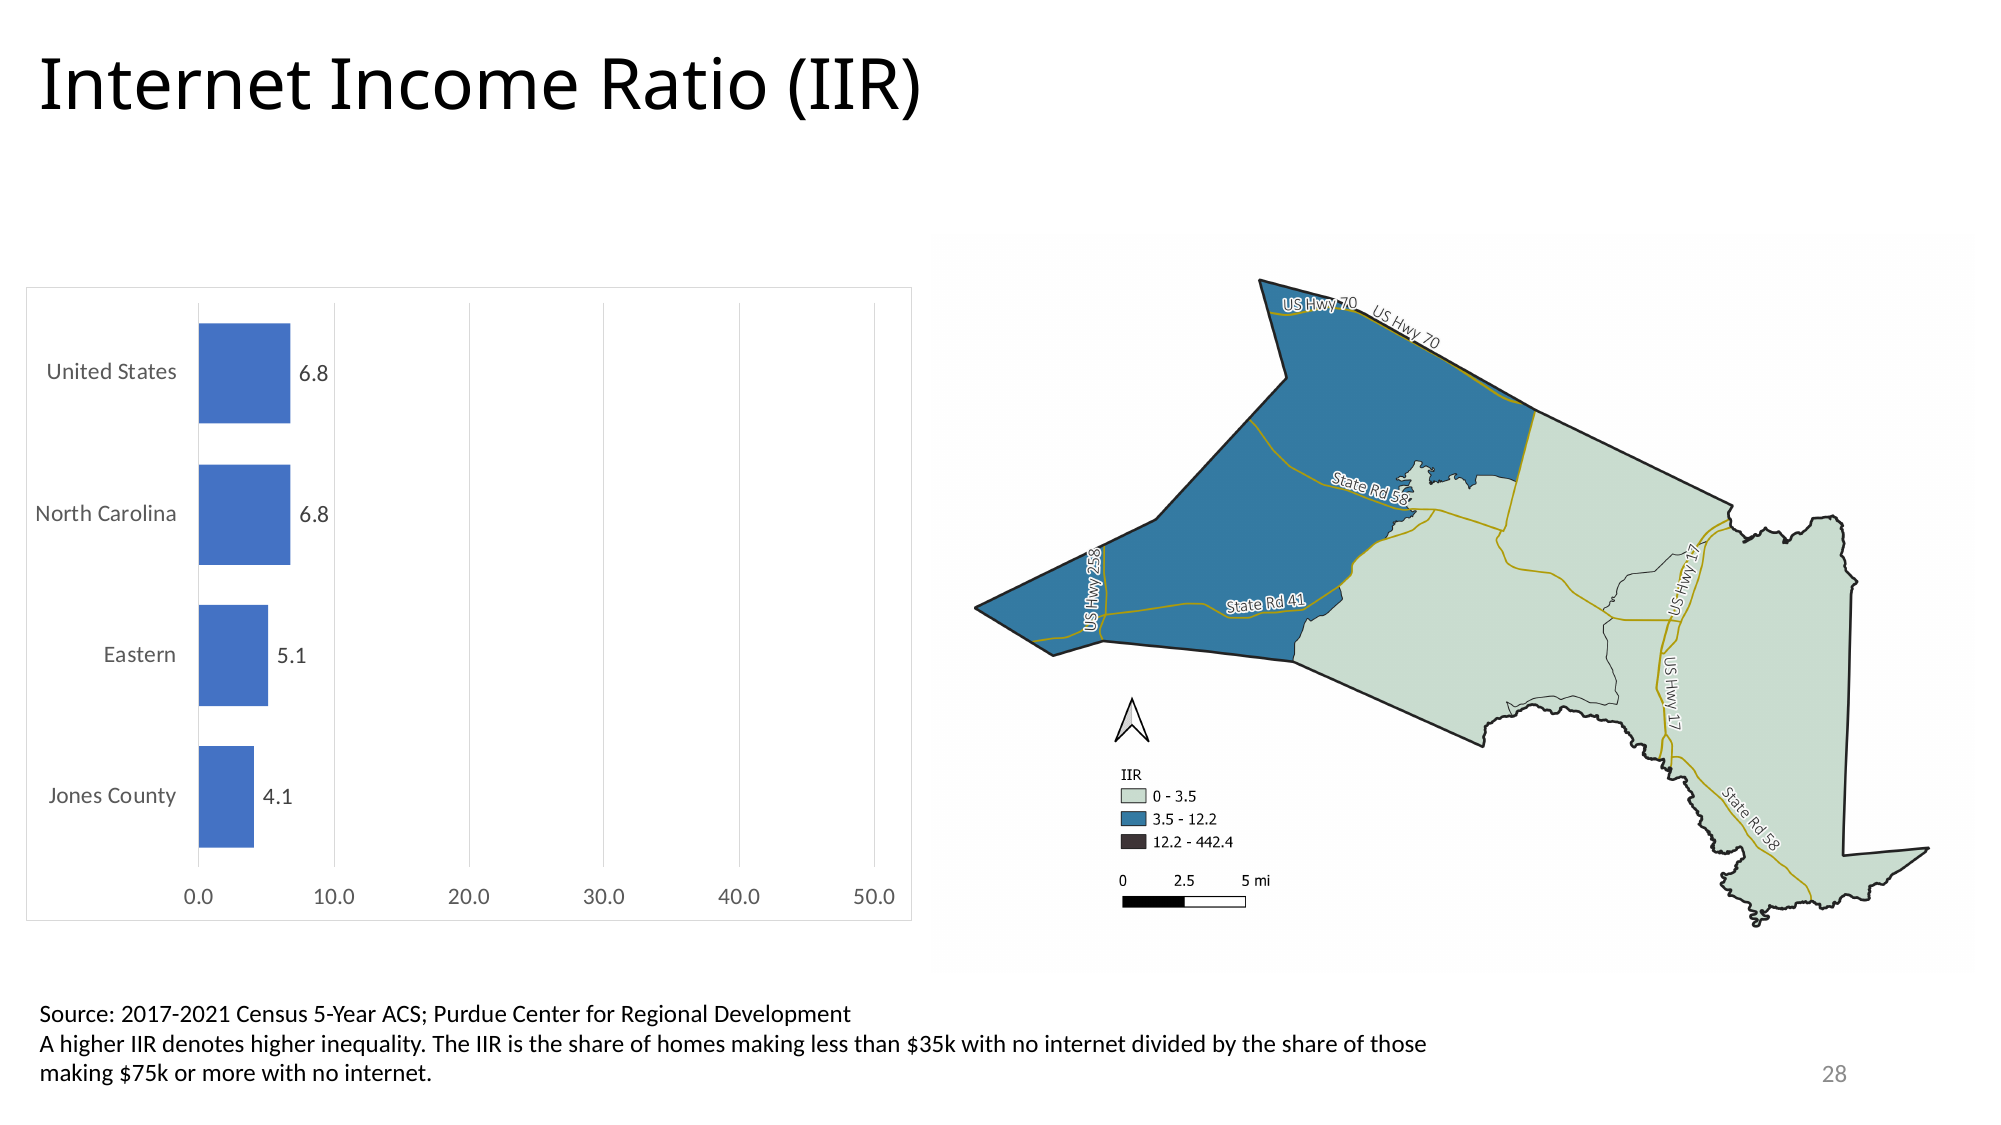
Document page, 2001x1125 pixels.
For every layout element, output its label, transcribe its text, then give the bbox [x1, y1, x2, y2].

slide_number 28 [1412, 1042, 1863, 1103]
picture [24, 285, 912, 921]
picture [931, 234, 1975, 973]
title Internet Income Ratio (IIR) [24, 5, 1963, 169]
text_box Source: 2017-2021 Census 5-Year ACS; Purdue Center for Regional Development A higher IIR denotes higher inequality. The IIR is the share of homes making less than $35k with no internet divided by the share of those making $75k or more with no internet. [24, 989, 1504, 1095]
